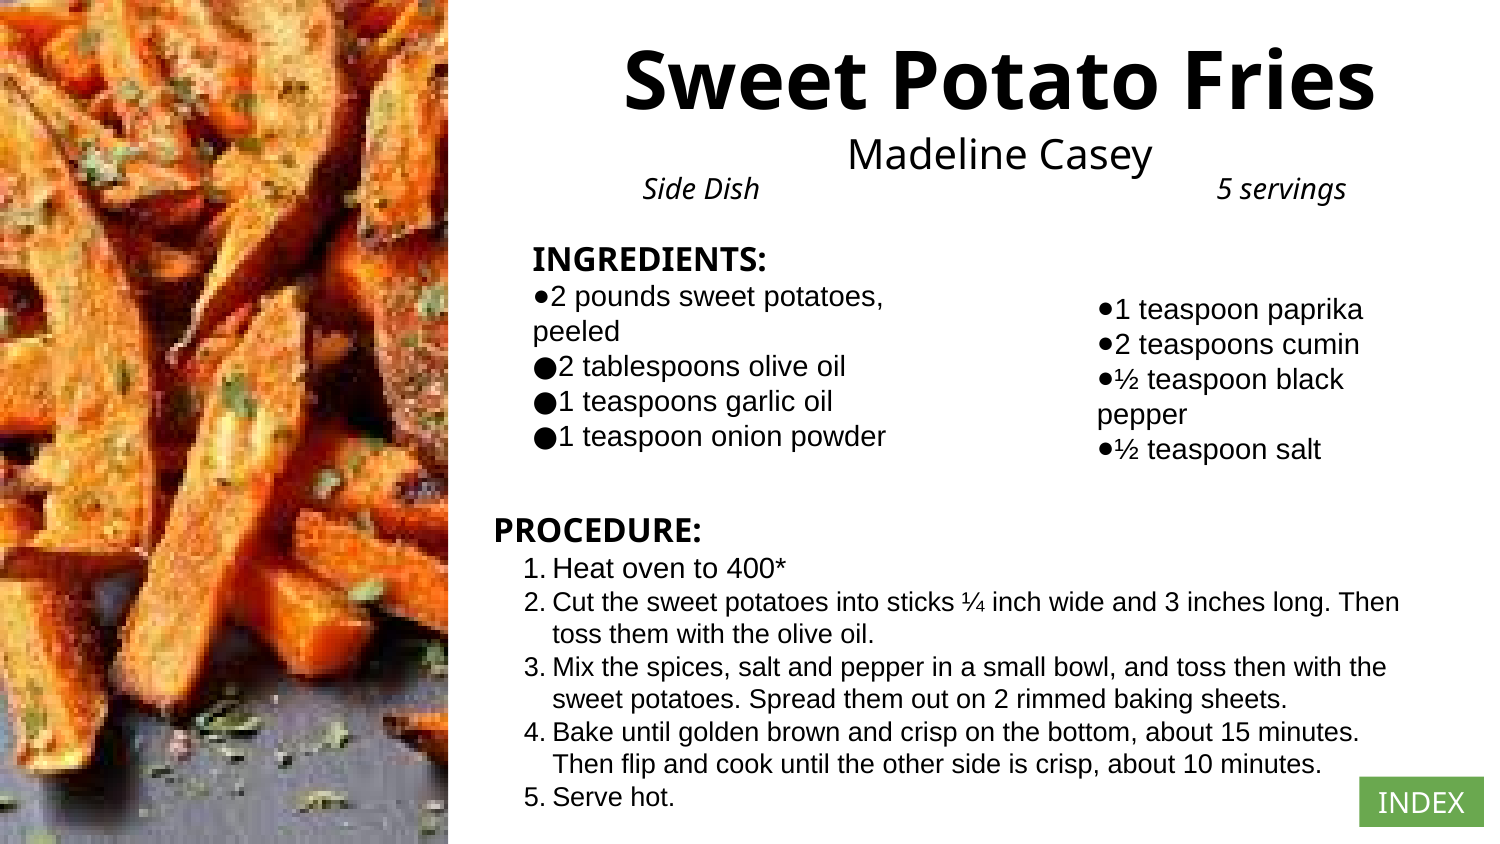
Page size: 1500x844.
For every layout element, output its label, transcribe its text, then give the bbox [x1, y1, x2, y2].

text_box PROCEDURE: Heat oven to 400* Cut the sweet potatoes into sticks ¼ inch wide and 3 inches long. Then toss them with the olive oil. Mix the spices, salt and pepper in a small bowl, and toss then with the sweet potatoes. Spread them out on 2 rimmed baking sheets. Bake until golden brown and crisp on the bottom, about 15 minutes. Then flip and cook until the other side is crisp, about 10 minutes. Serve hot. [478, 494, 1422, 804]
text_box Side Dish [535, 159, 868, 211]
text_box Sweet Potato Fries [528, 25, 1472, 113]
text_box Madeline Casey [528, 113, 1472, 185]
text_box 1 teaspoon paprika 2 teaspoons cumin ½ teaspoon black pepper ½ teaspoon salt [1008, 222, 1437, 426]
picture [0, 0, 449, 844]
text_box 5 servings [1115, 159, 1448, 211]
text_box INGREDIENTS: 2 pounds sweet potatoes, peeled 2 tablespoons olive oil 1 teaspoons garlic oil 1 teaspoon onion powder [503, 222, 984, 494]
text_box INDEX [1359, 776, 1484, 827]
